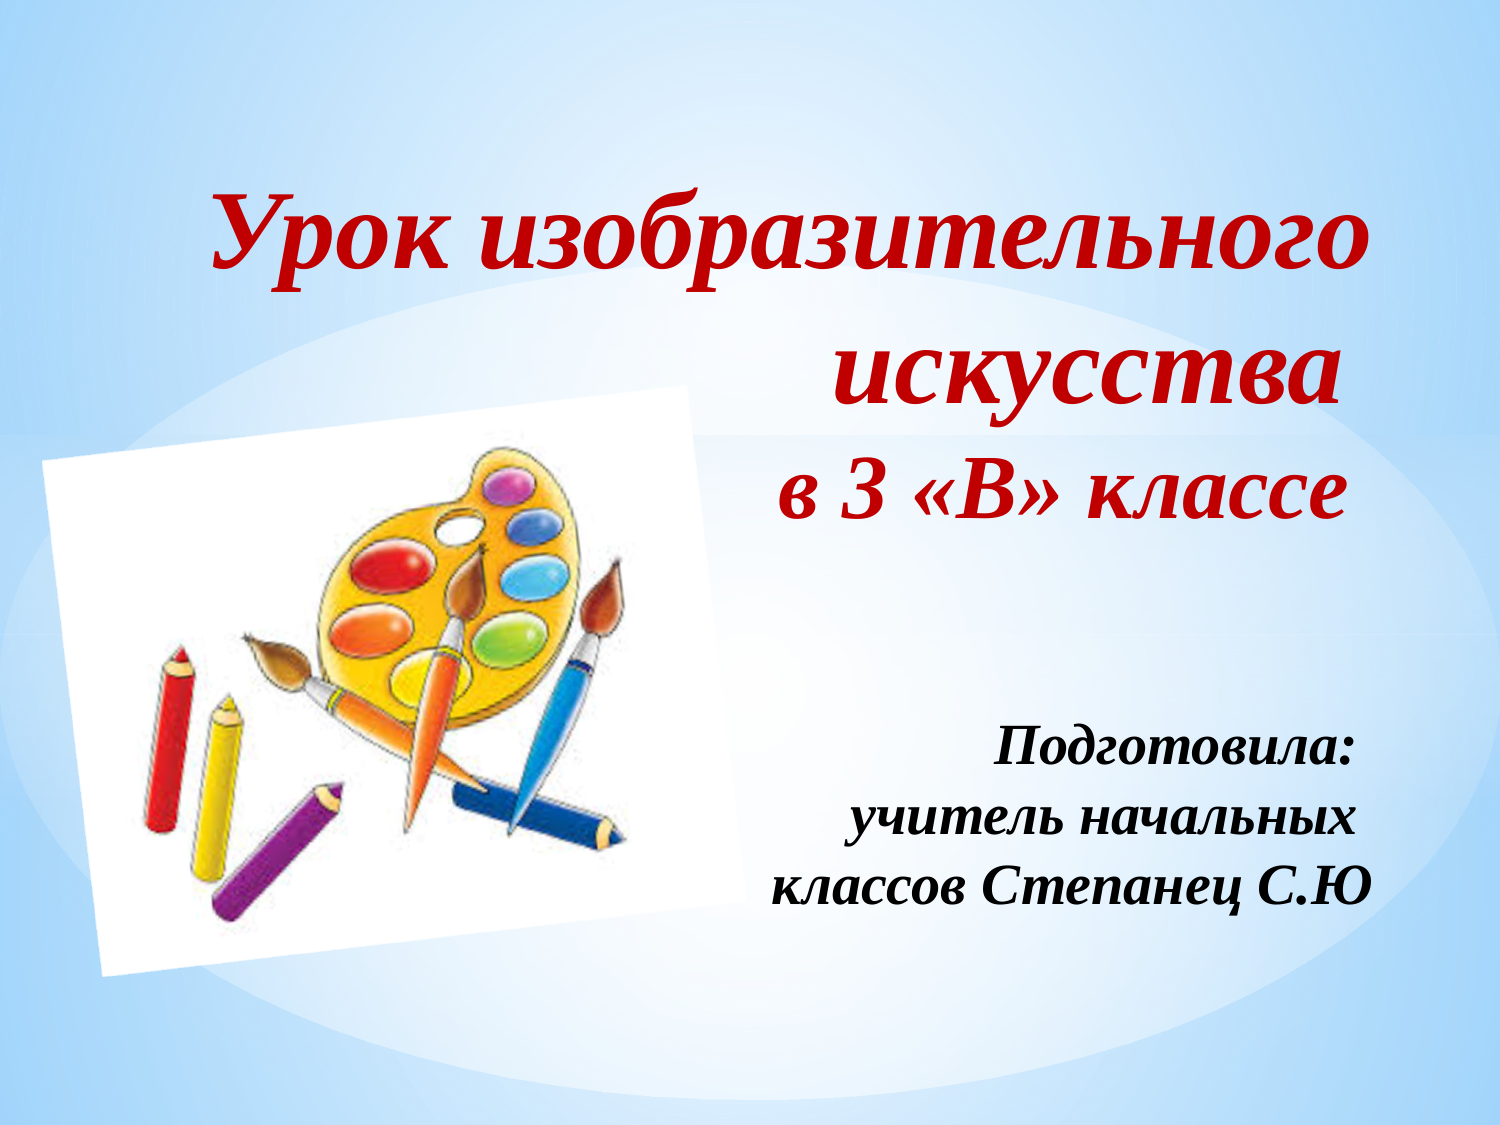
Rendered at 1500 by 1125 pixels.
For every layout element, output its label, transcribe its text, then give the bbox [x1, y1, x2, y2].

title Урок изобразительного искусства в 3 «В» классе Подготовила: учитель начальных классов Степанец С.Ю [134, 149, 1388, 657]
picture [43, 386, 746, 976]
